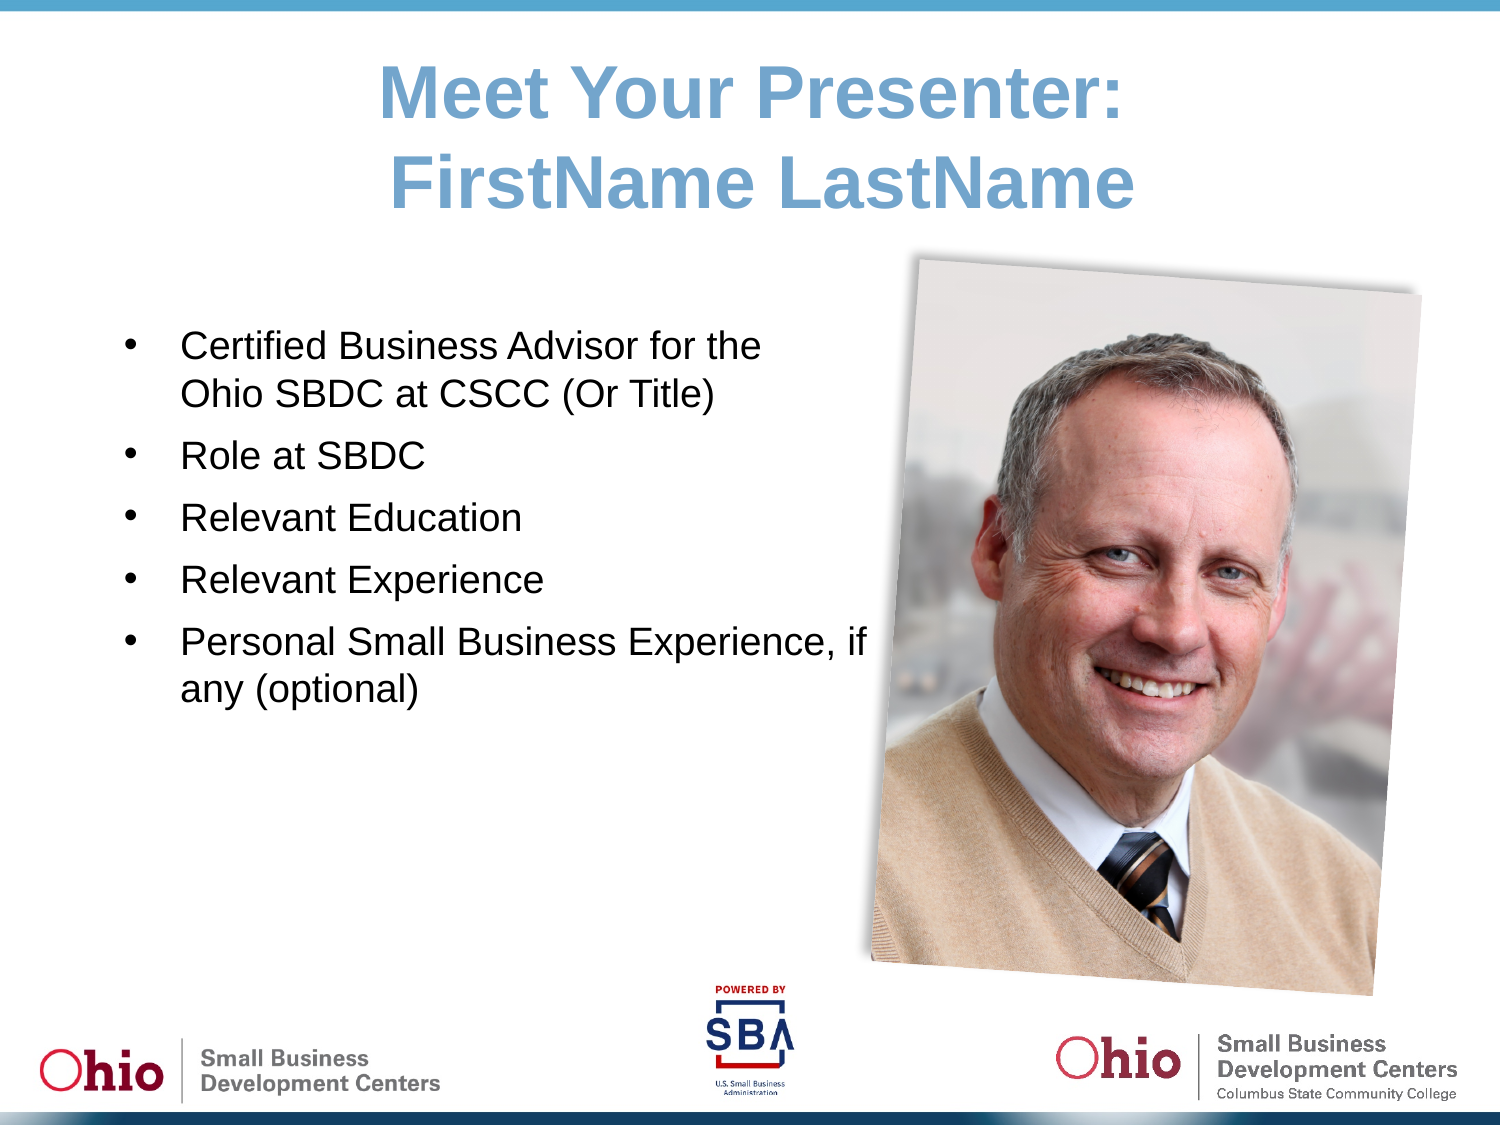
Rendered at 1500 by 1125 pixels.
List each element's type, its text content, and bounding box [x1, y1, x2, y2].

list Certified Business Advisor for the Ohio SBDC at CSCC (Or Title) Role at SBDC Relevant Education Relevant Experience Personal Small Business Experience, if any (optional) [109, 312, 889, 915]
title Meet Your Presenter: FirstName LastName [86, 62, 1441, 206]
picture [0, 0, 1500, 1125]
